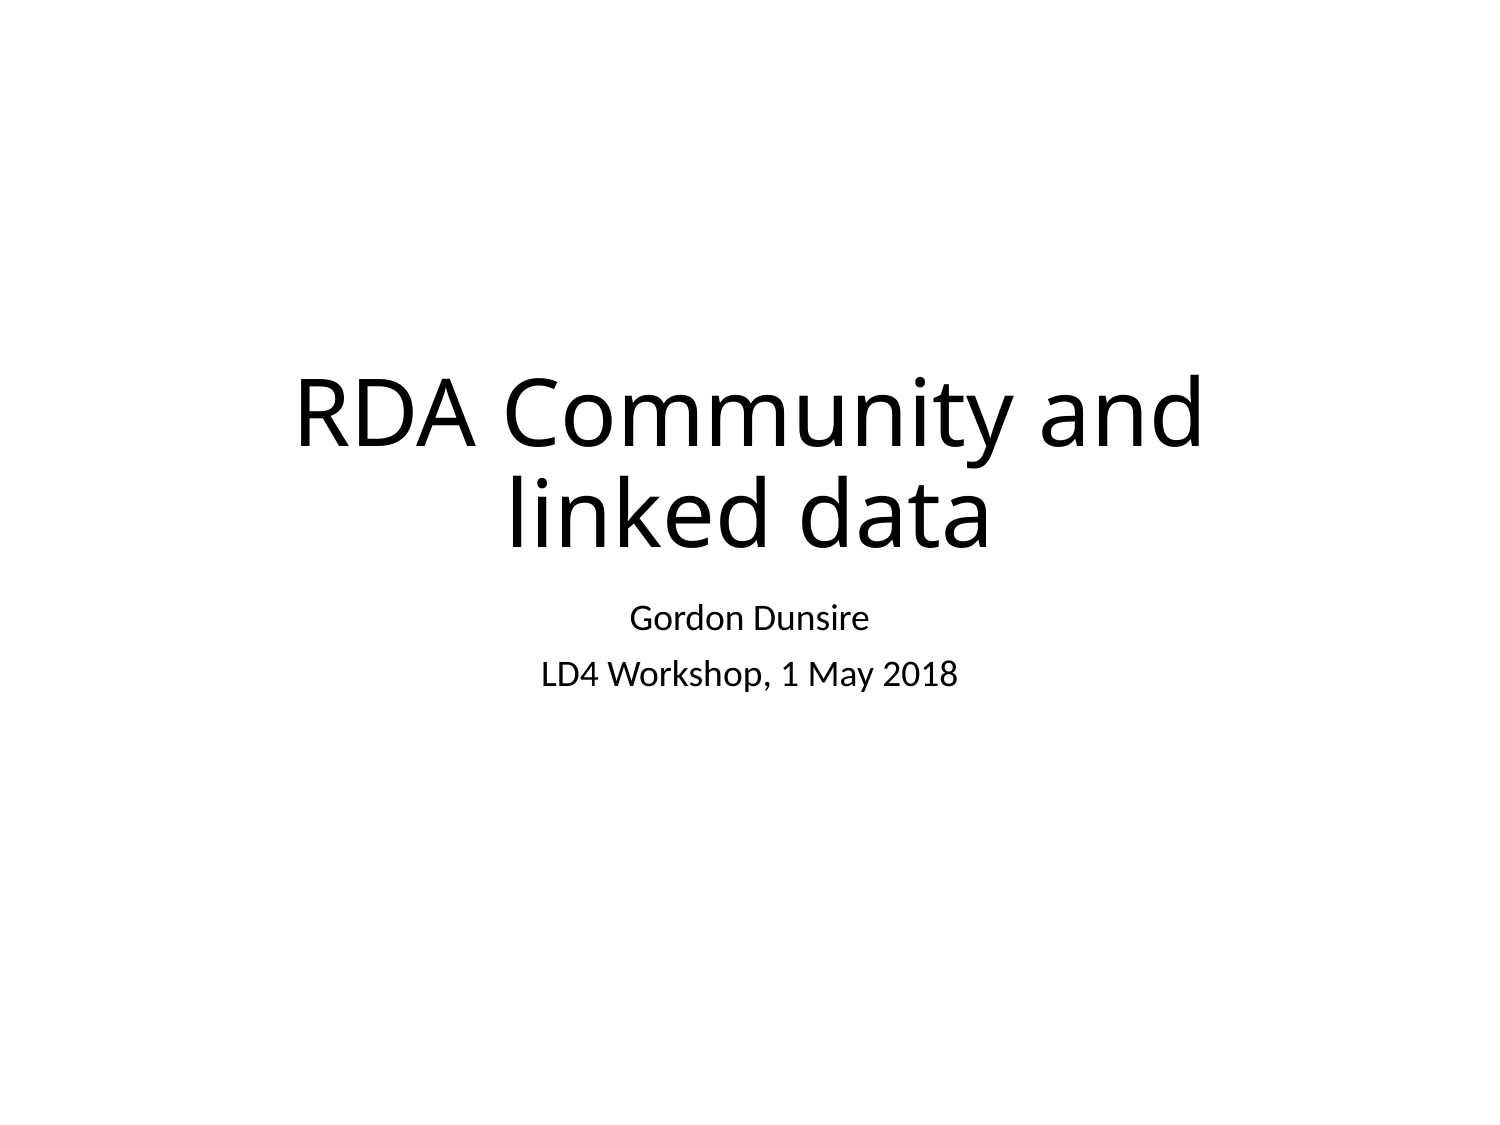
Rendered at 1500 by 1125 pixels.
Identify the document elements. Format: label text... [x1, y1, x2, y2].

subtitle Gordon Dunsire LD4 Workshop, 1 May 2018 [187, 590, 1313, 863]
title RDA Community and linked data [187, 184, 1313, 576]
